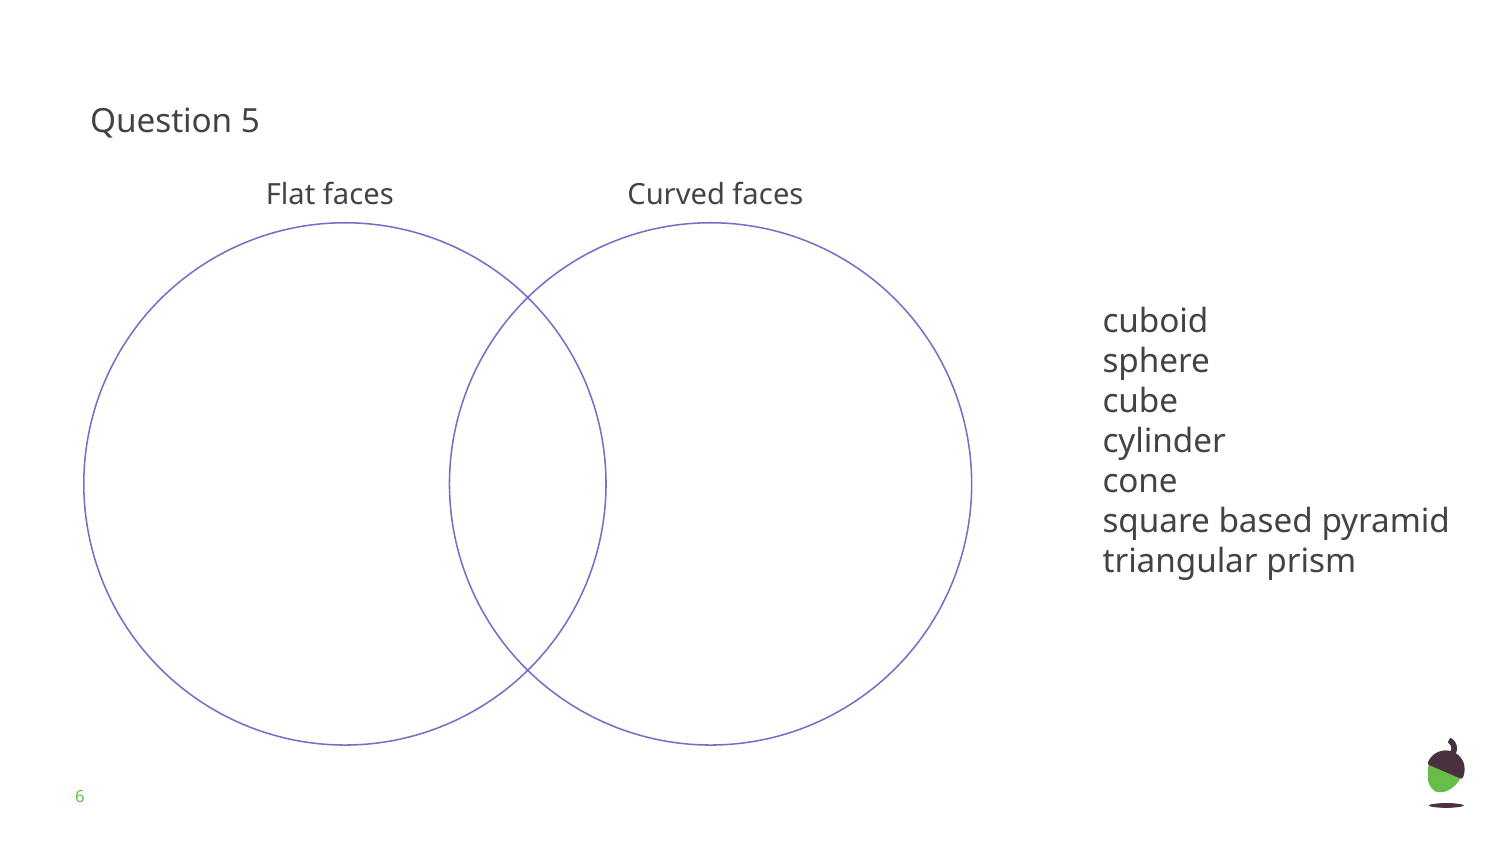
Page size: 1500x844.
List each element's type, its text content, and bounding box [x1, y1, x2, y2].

slide_number ‹#› [75, 786, 194, 816]
picture [1427, 738, 1465, 808]
subtitle Question 5 [75, 72, 589, 148]
text_box cuboid sphere cube cylinder cone square based pyramid triangular prism [1087, 284, 1500, 651]
text_box Flat faces [250, 160, 429, 218]
text_box [83, 222, 528, 746]
text_box [449, 222, 972, 746]
text_box Curved faces [612, 160, 1009, 218]
